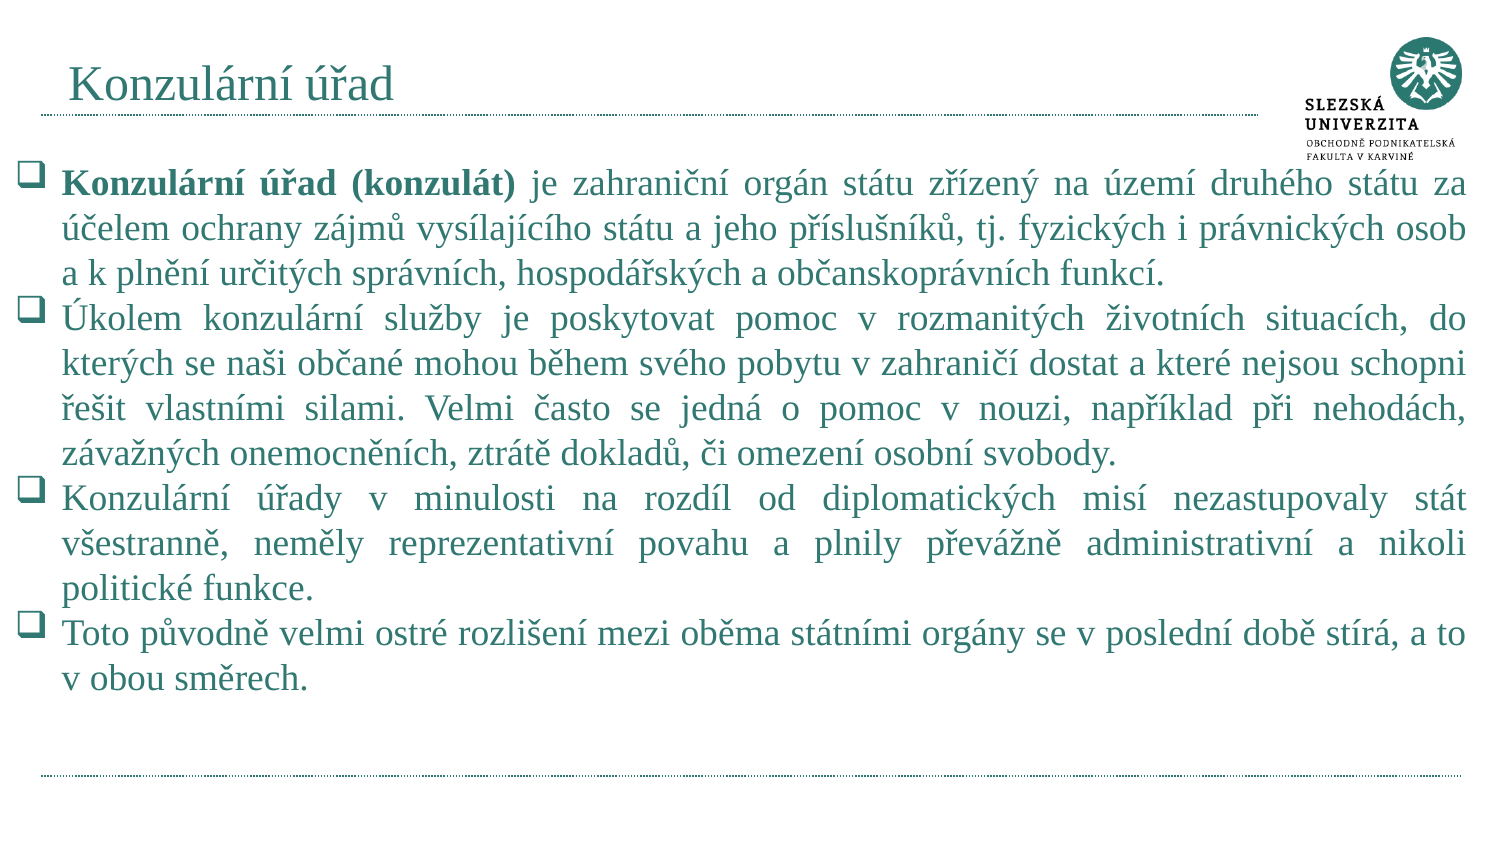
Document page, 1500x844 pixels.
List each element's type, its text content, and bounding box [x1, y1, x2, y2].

picture [1305, 37, 1462, 150]
title Konzulární úřad [53, 43, 1318, 127]
text_box Konzulární úřad (konzulát) je zahraniční orgán státu zřízený na území druhého státu za účelem ochrany zájmů vysílajícího státu a jeho příslušníků, tj. fyzických i právnických osob a k plnění určitých správních, hospodářských a občanskoprávních funkcí. Úkolem konzulární služby je poskytovat pomoc v rozmanitých životních situacích, do kterých se naši občané mohou během svého pobytu v zahraničí dostat a které nejsou schopni řešit vlastními silami. Velmi často se jedná o pomoc v nouzi, například při nehodách, závažných onemocněních, ztrátě dokladů, či omezení osobní svobody. Konzulární úřady v minulosti na rozdíl od diplomatických misí nezastupovaly stát všestranně, neměly reprezentativní povahu a plnily převážně administrativní a nikoli politické funkce. Toto původně velmi ostré rozlišení mezi oběma státními orgány se v poslední době stírá, a to v obou směrech. [0, 150, 1484, 705]
